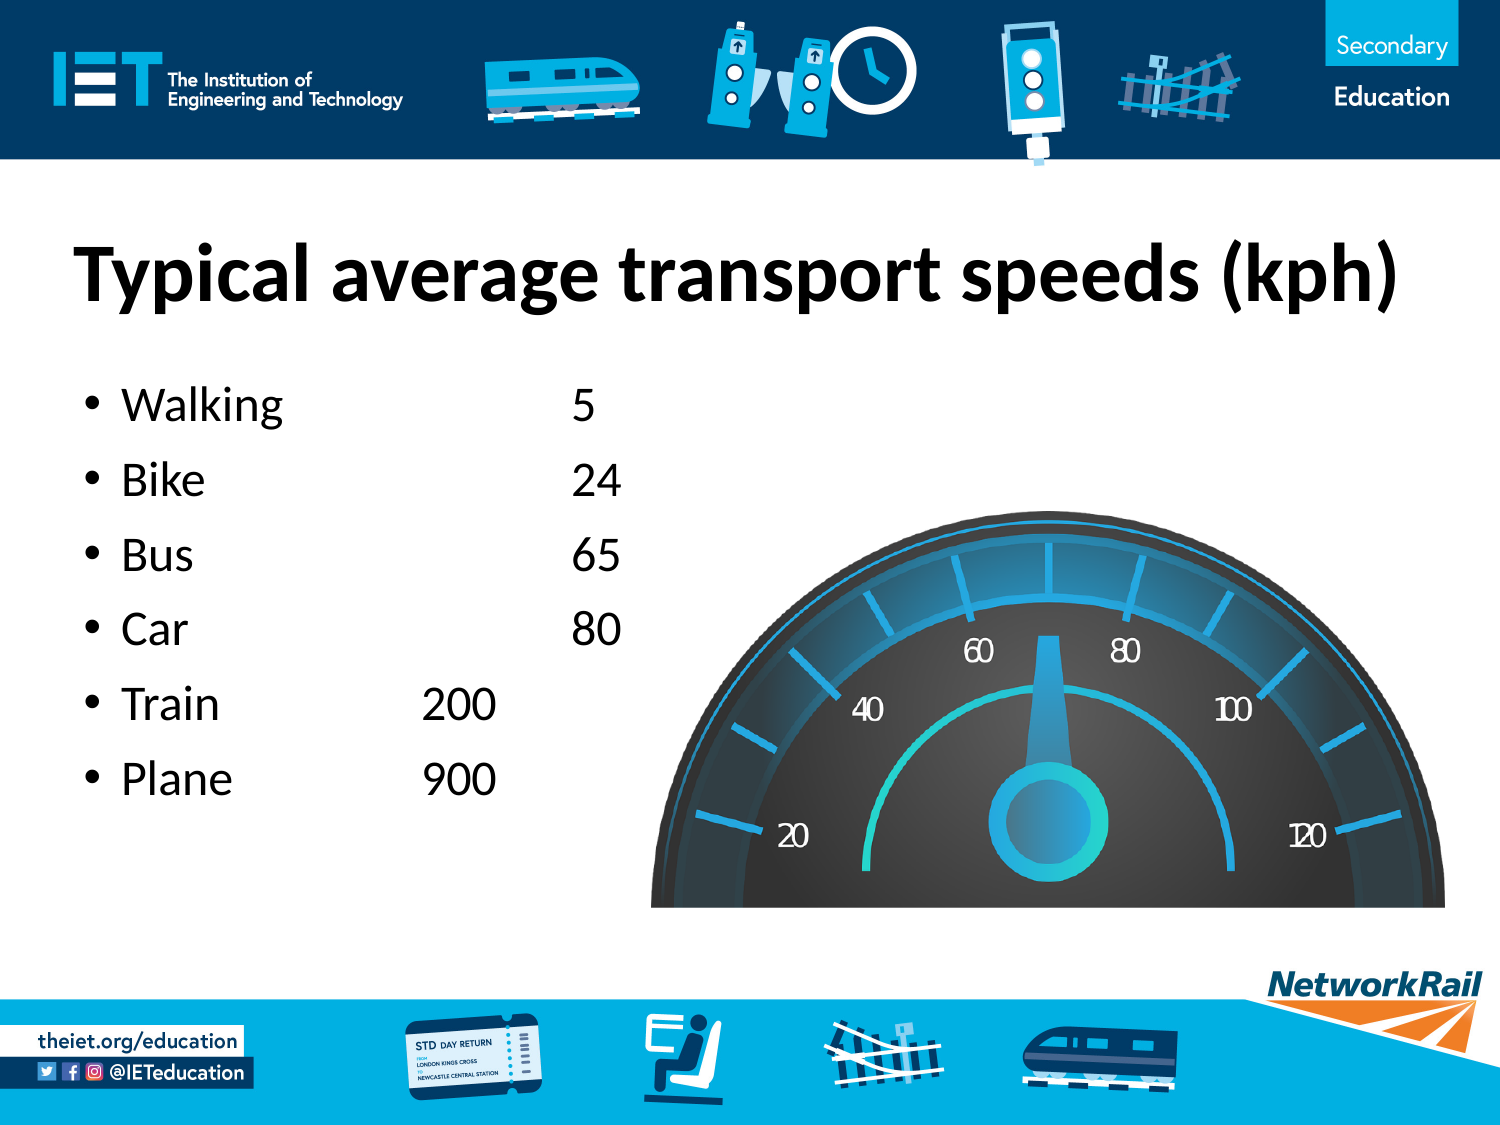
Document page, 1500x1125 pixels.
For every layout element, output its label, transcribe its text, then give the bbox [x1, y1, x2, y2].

picture [825, 1022, 943, 1087]
picture [656, 1034, 702, 1090]
picture [671, 1021, 721, 1088]
picture [0, 1026, 252, 1087]
picture [1023, 1028, 1176, 1091]
picture [1351, 44, 1361, 50]
picture [1402, 35, 1412, 53]
picture [646, 1014, 683, 1052]
text_box Walking 5 Bike 24 Bus 65 Car 80 Train 200 Plane 900 [68, 370, 1419, 932]
picture [646, 1096, 721, 1104]
picture [406, 1015, 541, 1099]
picture [692, 1016, 706, 1030]
text_box Typical average transport speeds (kph) [58, 174, 1471, 375]
picture [1416, 45, 1425, 53]
picture [0, 0, 1500, 1067]
